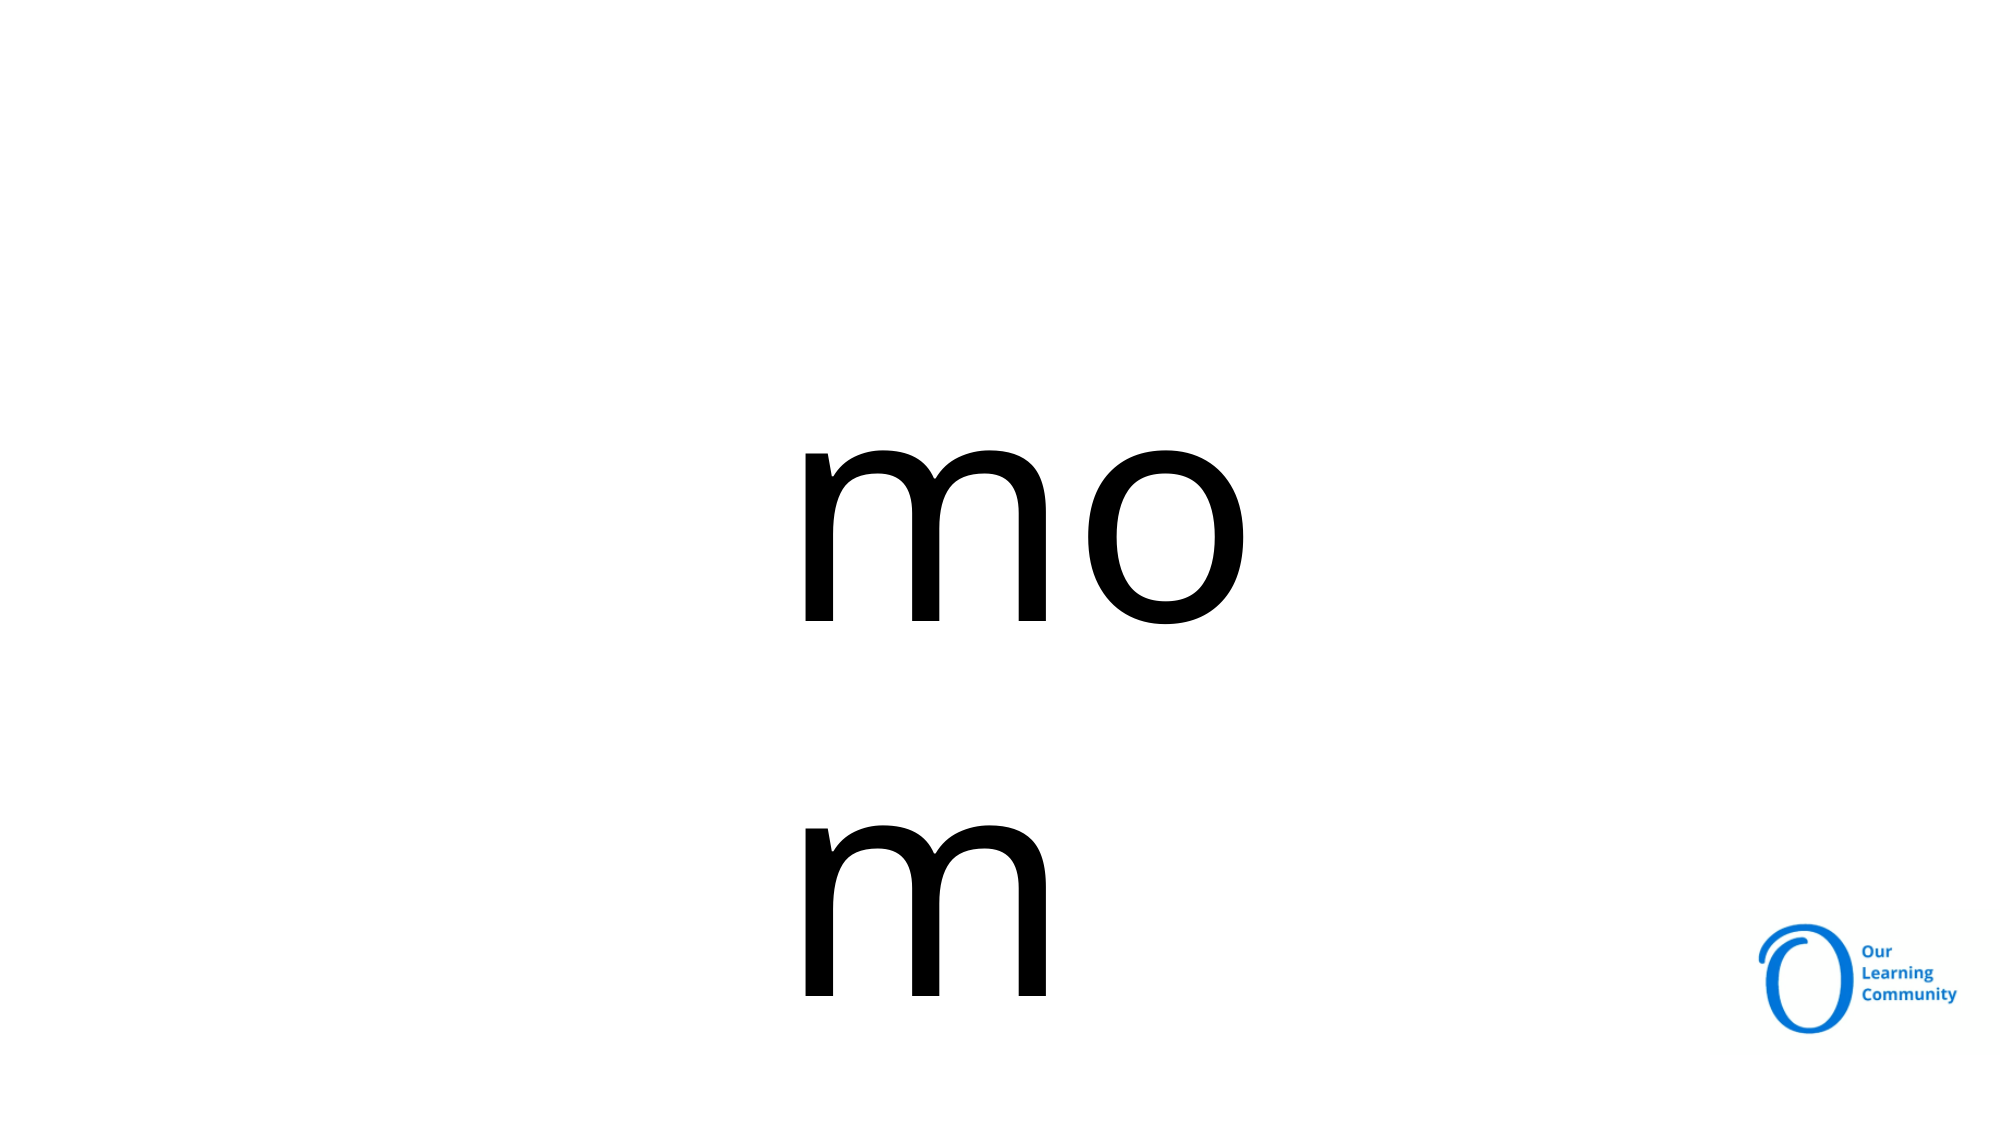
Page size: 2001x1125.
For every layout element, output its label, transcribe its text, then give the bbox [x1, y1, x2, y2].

picture [1710, 909, 2000, 1055]
text_box mom [764, 301, 1542, 1067]
